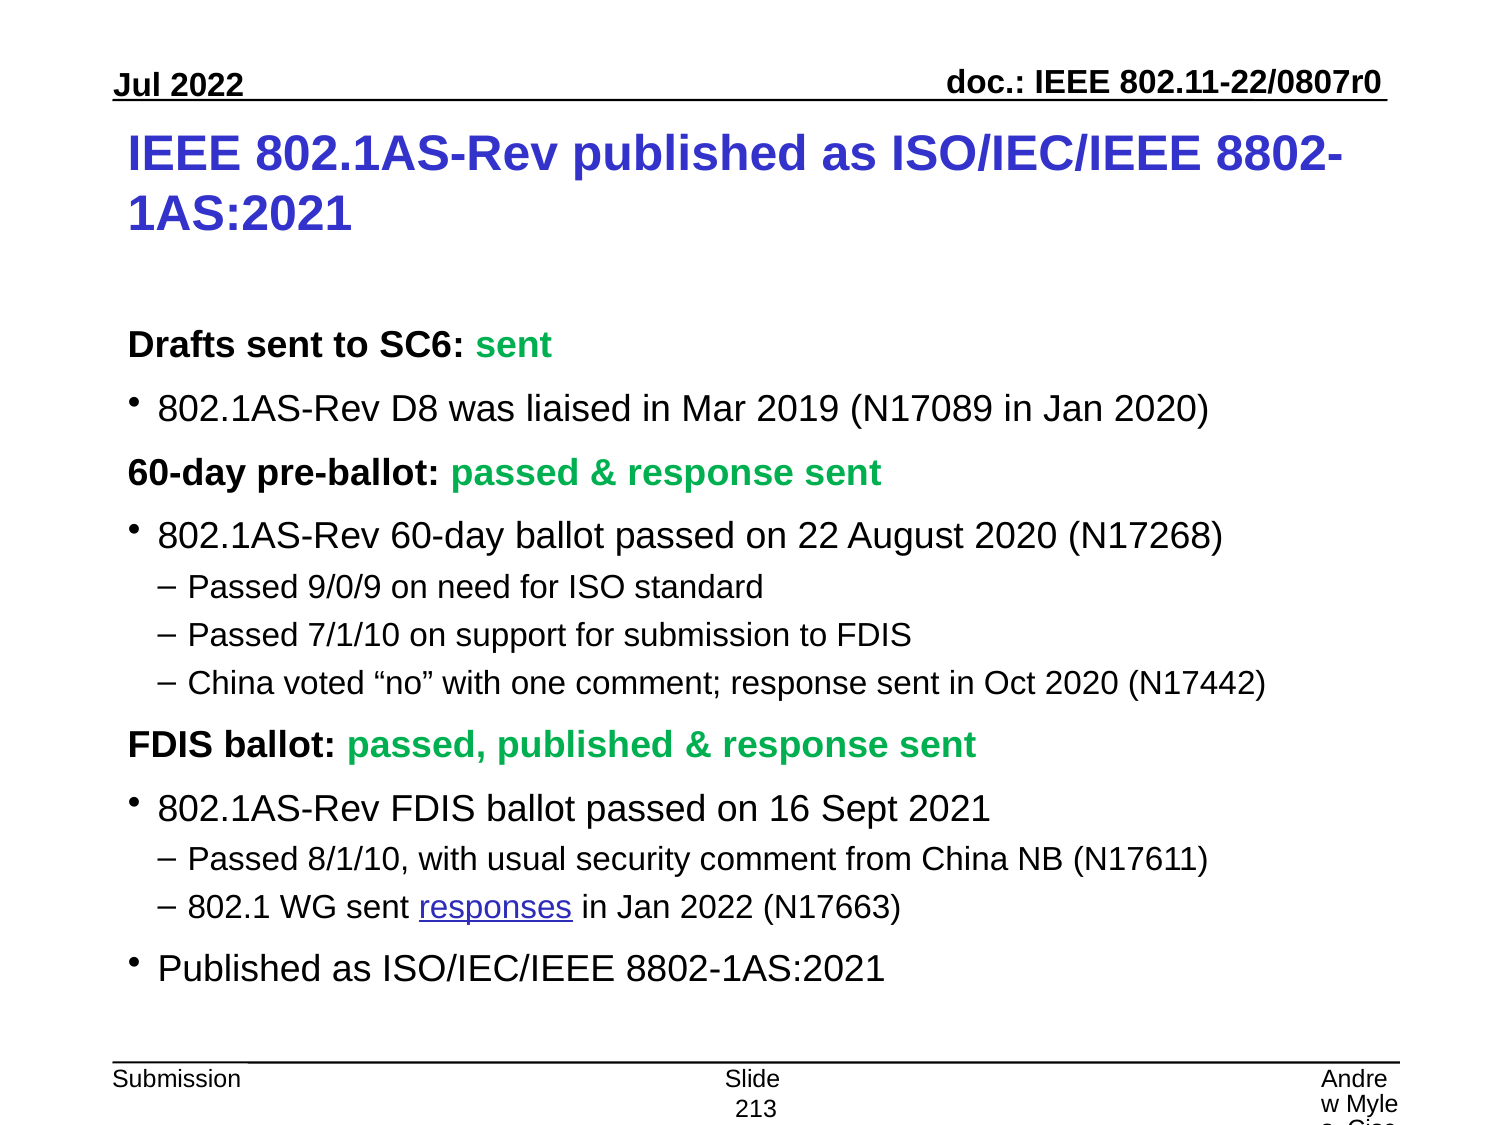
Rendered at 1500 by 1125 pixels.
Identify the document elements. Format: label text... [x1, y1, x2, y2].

slide_number Slide 213 [709, 1061, 803, 1093]
title IEEE 802.1AS-Rev published as ISO/IEC/IEEE 8802-1AS:2021 [112, 112, 1388, 288]
footer Andrew Myles, Cisco [1320, 1061, 1402, 1093]
list Drafts sent to SC6: sent 802.1AS-Rev D8 was liaised in Mar 2019 (N17089 in Jan 2020) 60-day pre-ballot: passed & response sent 802.1AS-Rev 60-day ballot passed on 22 August 2020 (N17268) Passed 9/0/9 on need for ISO standard Passed 7/1/10 on support for submission to FDIS China voted “no” with one comment; response sent in Oct 2020 (N17442) FDIS ballot: passed, published & response sent 802.1AS-Rev FDIS ballot passed on 16 Sept 2021 Passed 8/1/10, with usual security comment from China NB (N17611) 802.1 WG sent responses in Jan 2022 (N17663) Published as ISO/IEC/IEEE 8802-1AS:2021 [112, 312, 1388, 988]
